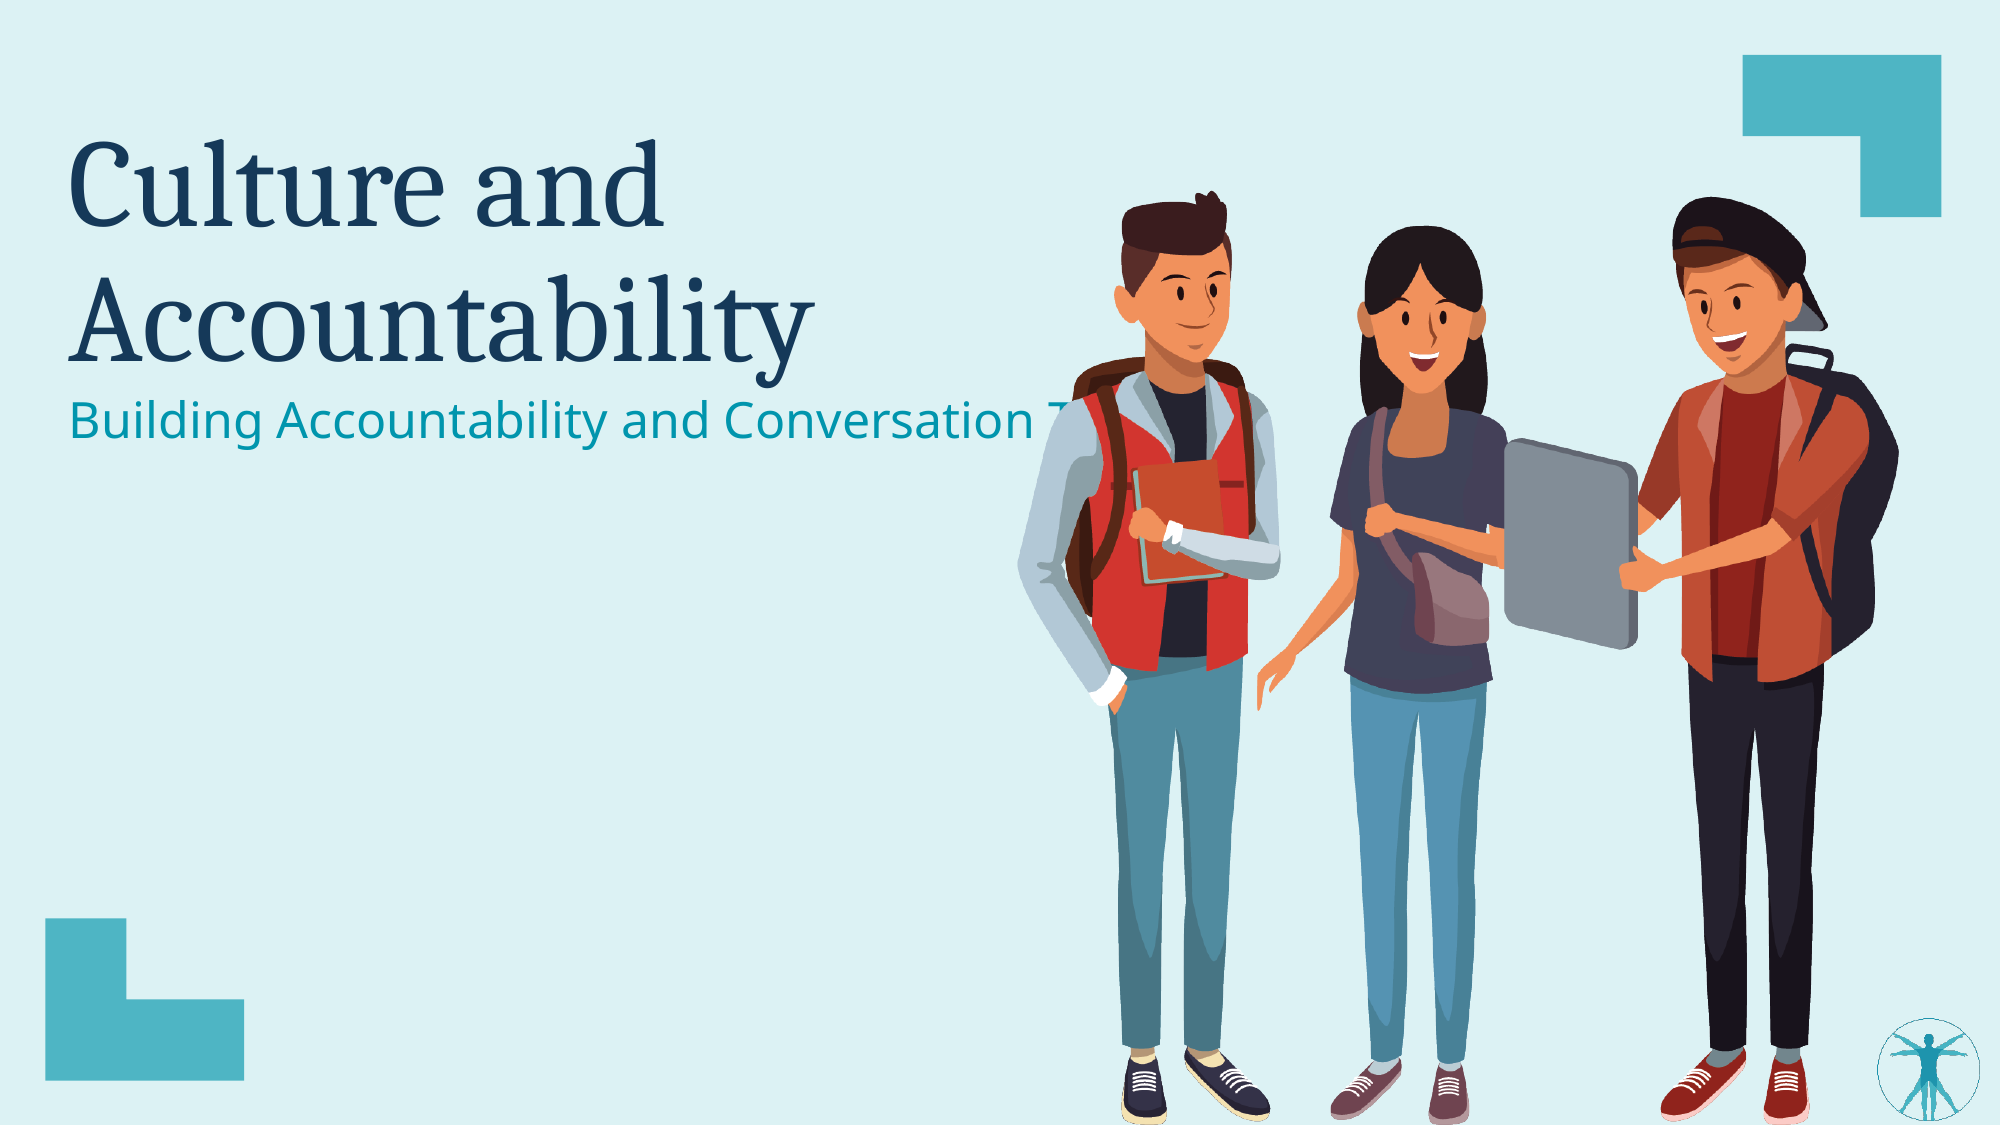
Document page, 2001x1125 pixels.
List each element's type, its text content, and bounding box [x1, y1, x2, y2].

text_box Culture and Accountability [53, 36, 1389, 388]
picture [1017, 190, 1980, 1125]
text_box Building Accountability and Conversation Tools [53, 388, 1017, 635]
